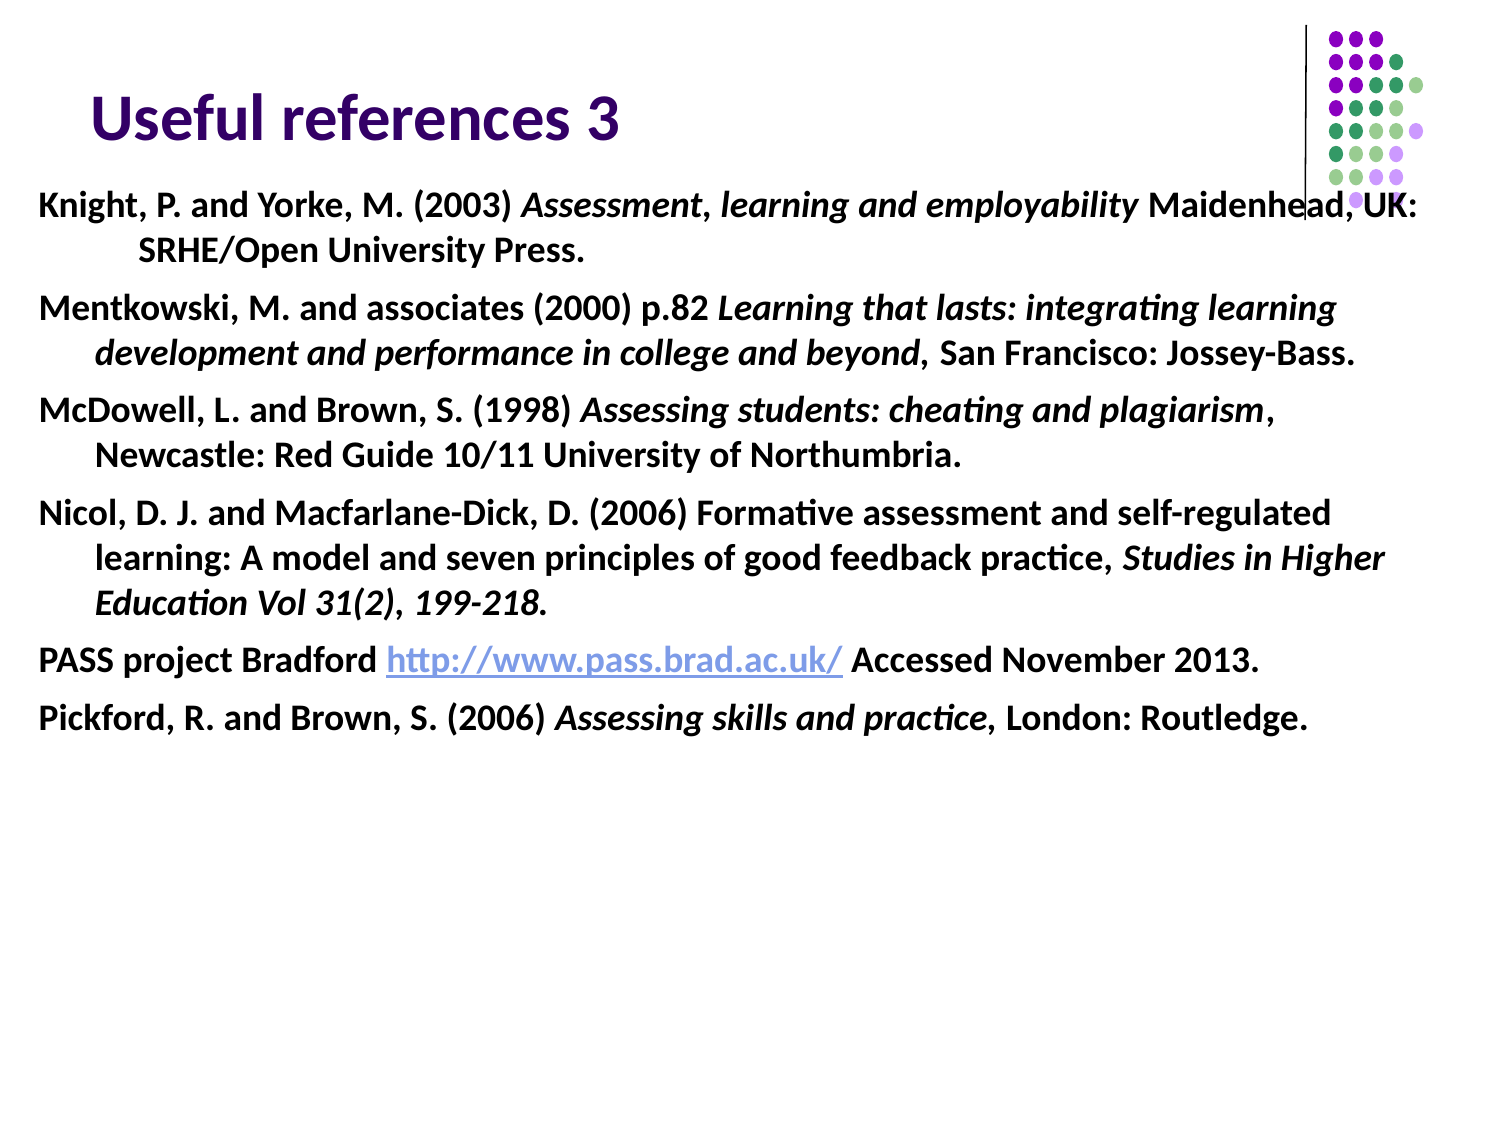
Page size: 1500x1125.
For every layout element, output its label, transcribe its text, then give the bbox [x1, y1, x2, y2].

title Useful references 3 [74, 42, 1313, 162]
list Knight, P. and Yorke, M. (2003) Assessment, learning and employability Maidenhead, UK: SRHE/Open University Press. Mentkowski, M. and associates (2000) p.82 Learning that lasts: integrating learning development and performance in college and beyond, San Francisco: Jossey-Bass. McDowell, L. and Brown, S. (1998) Assessing students: cheating and plagiarism, Newcastle: Red Guide 10/11 University of Northumbria. Nicol, D. J. and Macfarlane-Dick, D. (2006) Formative assessment and self-regulated learning: A model and seven principles of good feedback practice, Studies in Higher Education Vol 31(2), 199-218. PASS project Bradford http://www.pass.brad.ac.uk/ Accessed November 2013. Pickford, R. and Brown, S. (2006) Assessing skills and practice, London: Routledge. [23, 172, 1460, 1048]
